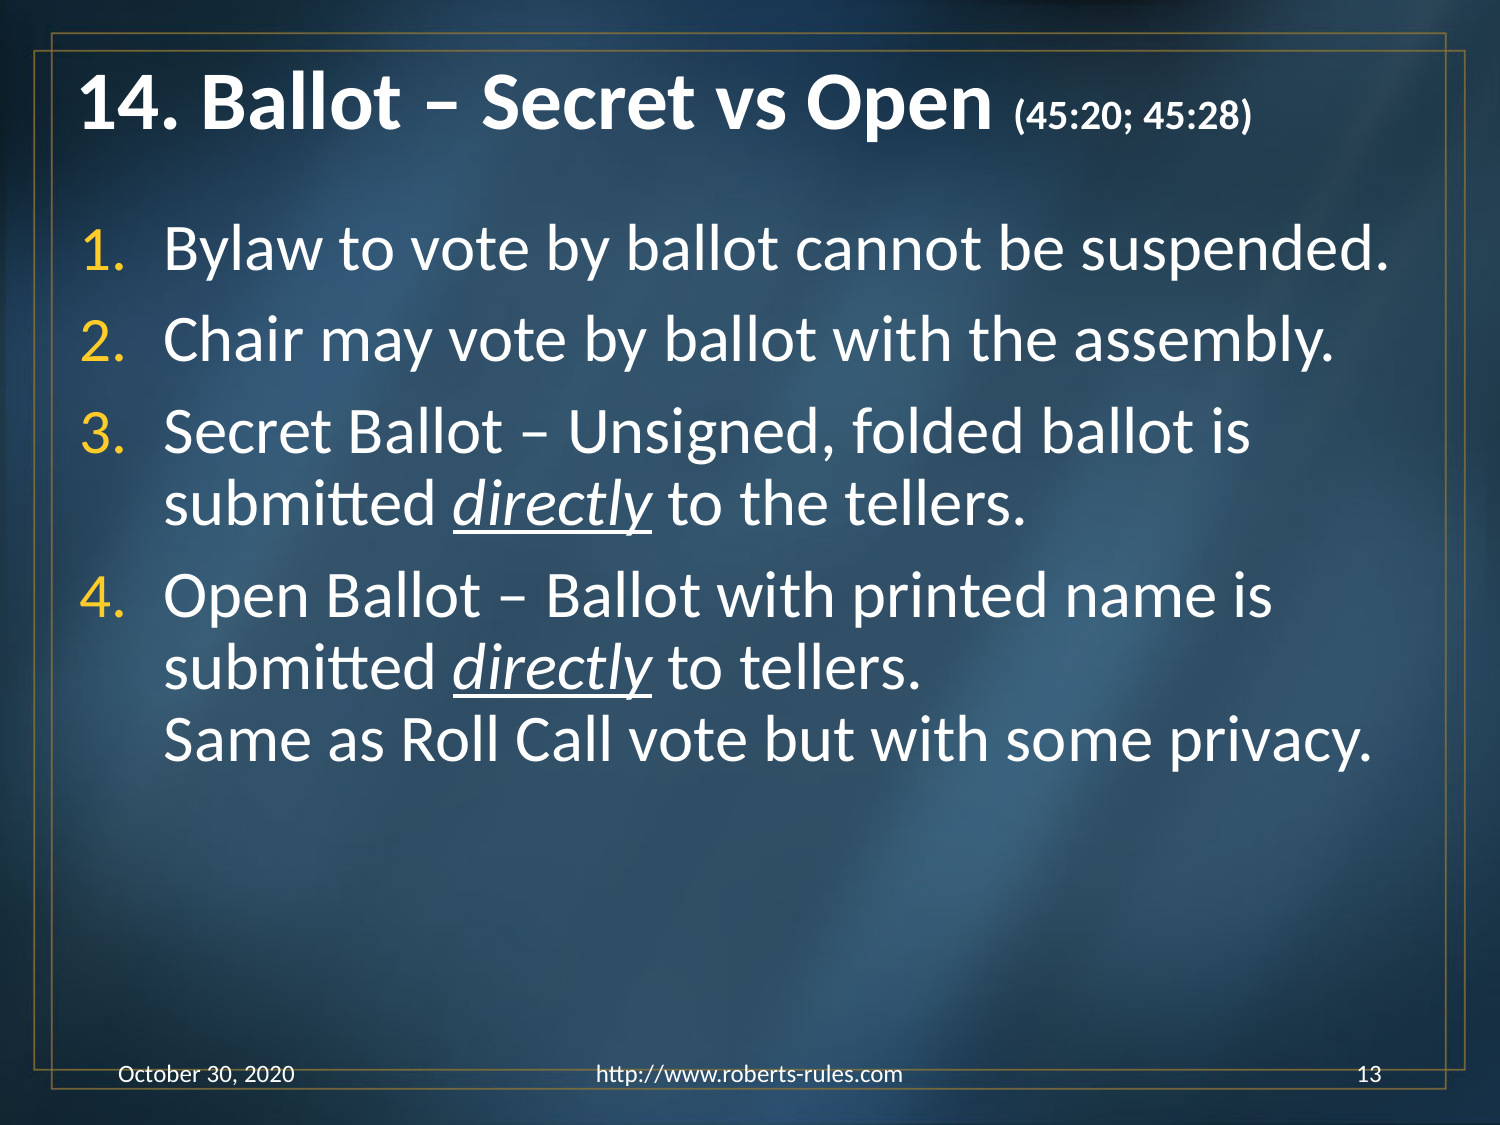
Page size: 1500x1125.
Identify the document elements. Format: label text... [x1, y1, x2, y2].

picture [0, 0, 1500, 1125]
title 14. Ballot – Secret vs Open (45:20; 45:28) [59, 49, 1438, 157]
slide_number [103, 1042, 441, 1103]
slide_number 13 [1059, 1042, 1397, 1103]
footer http://www.roberts-rules.com [496, 1042, 1004, 1103]
list Bylaw to vote by ballot cannot be suspended. Chair may vote by ballot with the assembly. Secret Ballot – Unsigned, folded ballot is submitted directly to the tellers. Open Ballot – Ballot with printed name is submitted directly to tellers. Same as Roll Call vote but with some privacy. [63, 204, 1441, 802]
